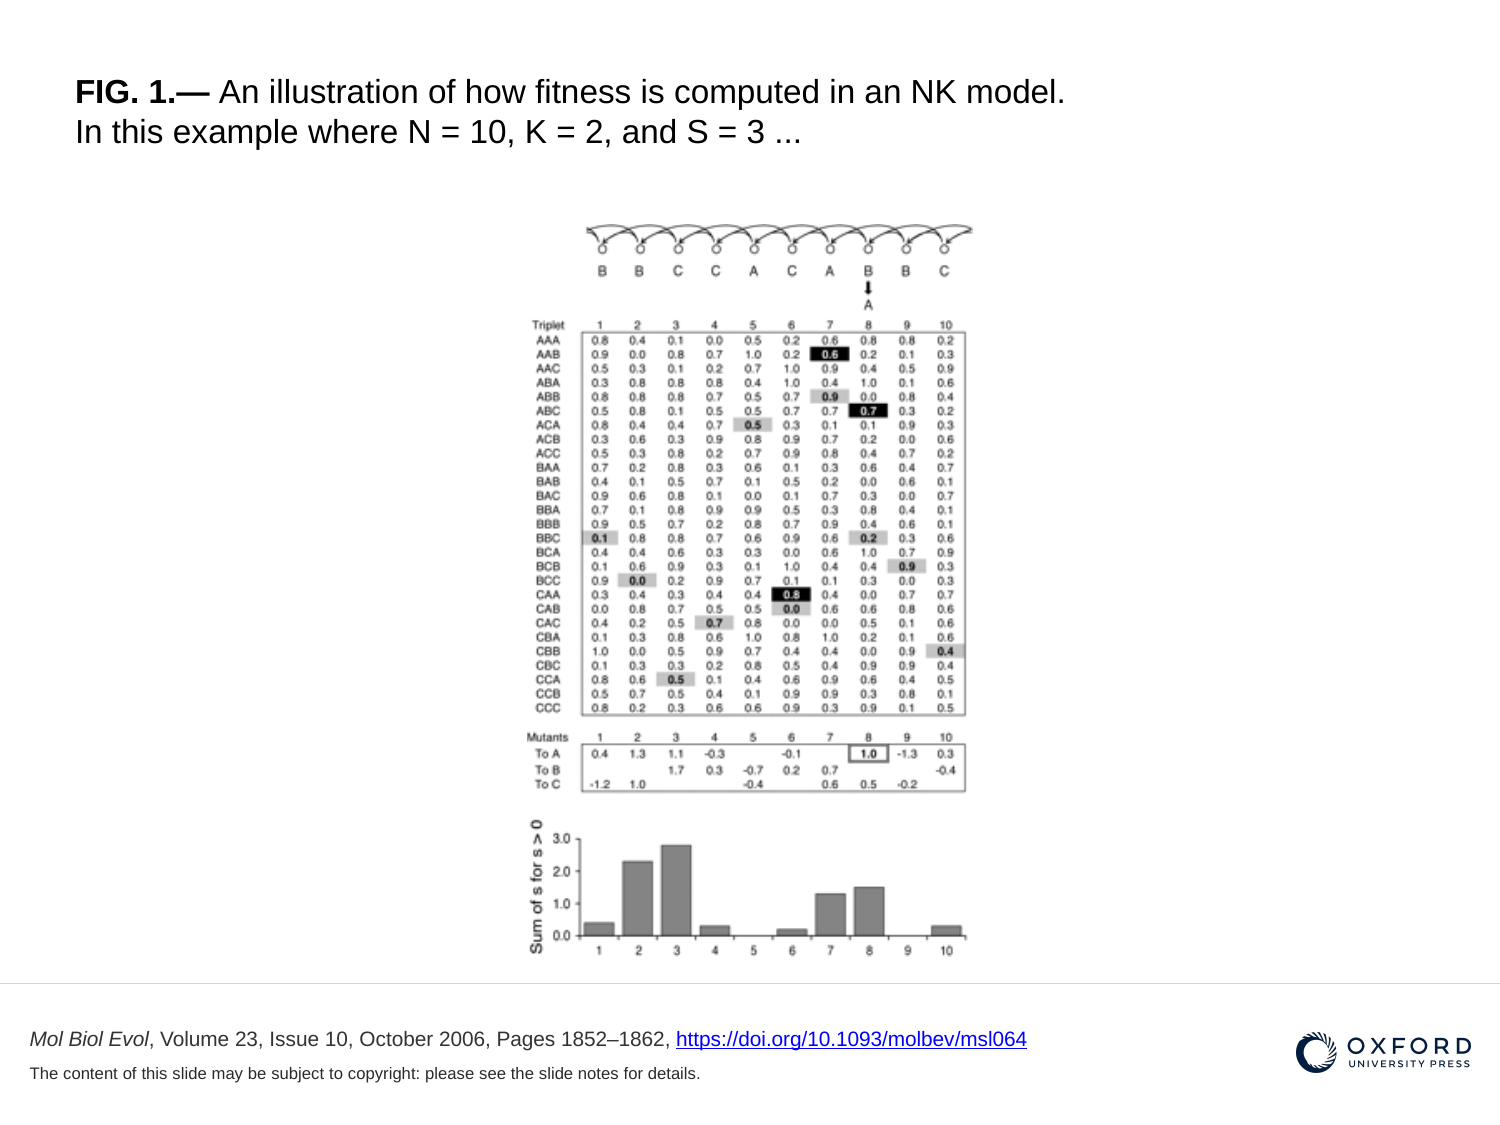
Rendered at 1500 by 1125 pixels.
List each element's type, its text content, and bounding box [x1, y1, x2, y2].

picture [526, 224, 973, 957]
picture [1296, 1032, 1471, 1073]
footer Mol Biol Evol, Volume 23, Issue 10, October 2006, Pages 1852–1862, https://doi.org/10.1093/molbev/msl064 The content of this slide may be subject to copyright: please see the slide notes for details. [0, 983, 1260, 1125]
title FIG. 1.— An illustration of how fitness is computed in an NK model. In this example where N = 10, K = 2, and S = 3 ... [75, 69, 1078, 171]
